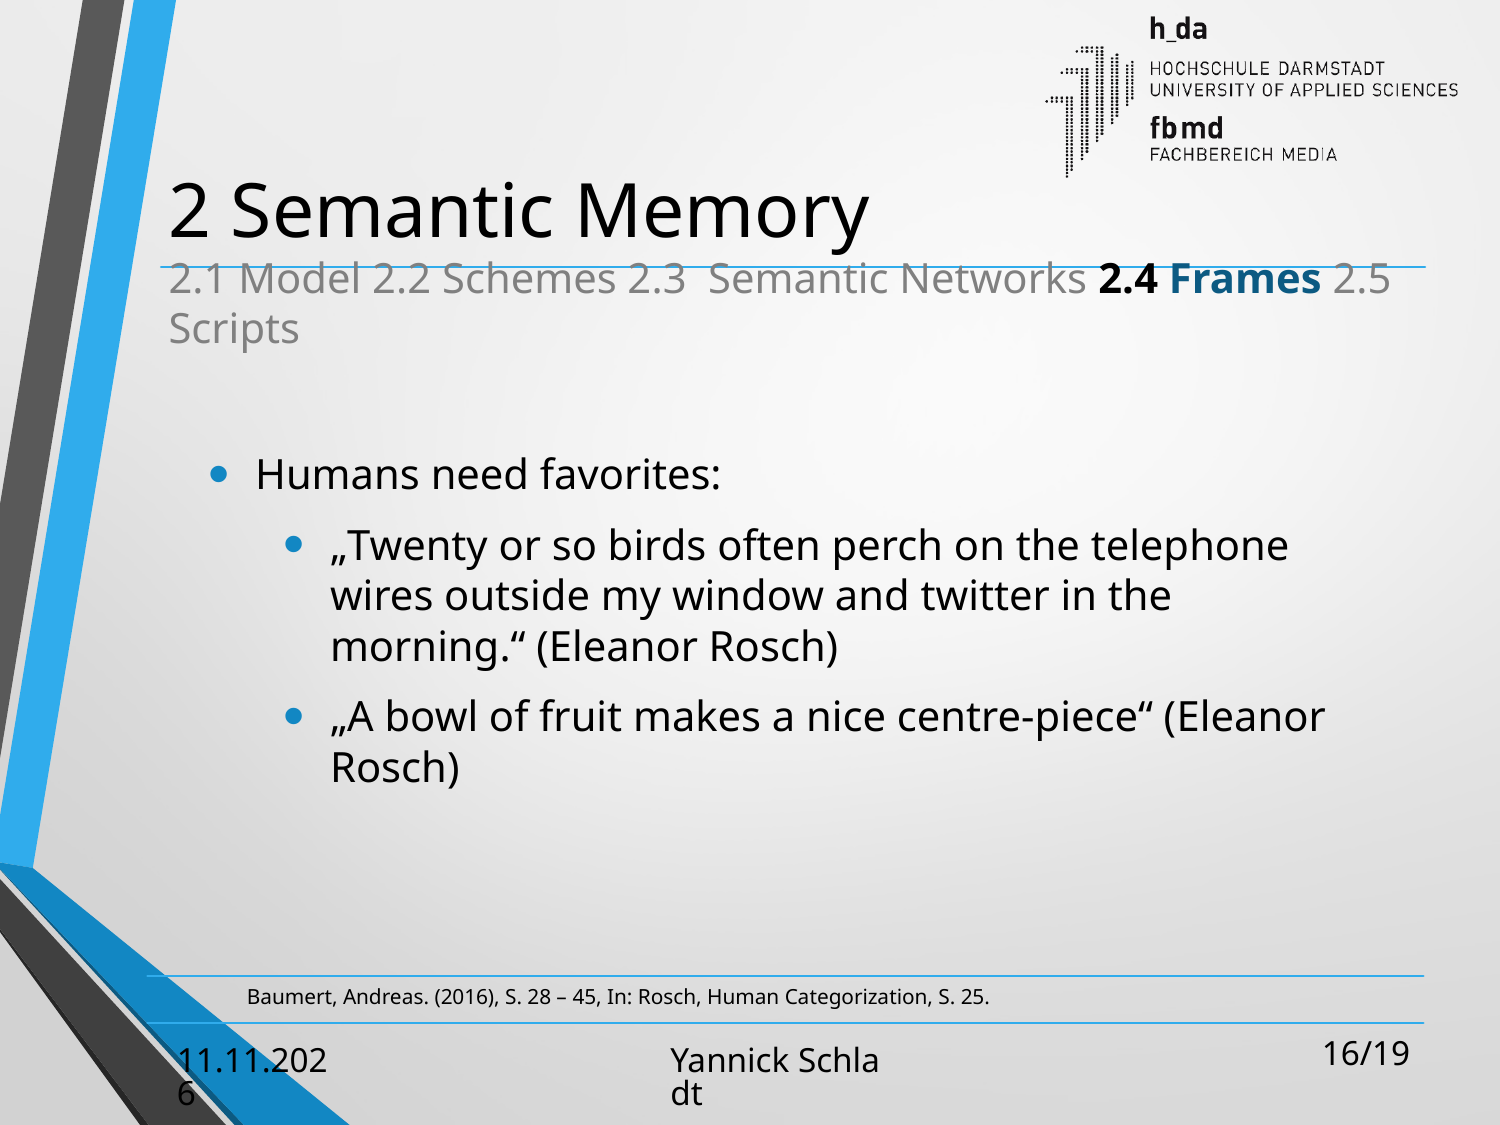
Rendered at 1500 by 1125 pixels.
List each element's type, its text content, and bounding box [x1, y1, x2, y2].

slide_number 16/19 [1293, 1021, 1425, 1082]
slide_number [161, 1031, 349, 1092]
picture [1045, 16, 1458, 178]
footer Yannick Schladt [655, 1031, 916, 1092]
text_box Baumert, Andreas. (2016), S. 28 – 45, In: Rosch, Human Categorization, S. 25. [76, 975, 1424, 1016]
title 2 Semantic Memory 2.1 Model 2.2 Schemes 2.3 Semantic Networks 2.4 Frames 2.5 Scripts [153, 93, 1425, 421]
list Humans need favorites: „Twenty or so birds often perch on the telephone wires outside my window and twitter in the morning.“ (Eleanor Rosch) „A bowl of fruit makes a nice centre-piece“ (Eleanor Rosch) [118, 419, 1382, 961]
